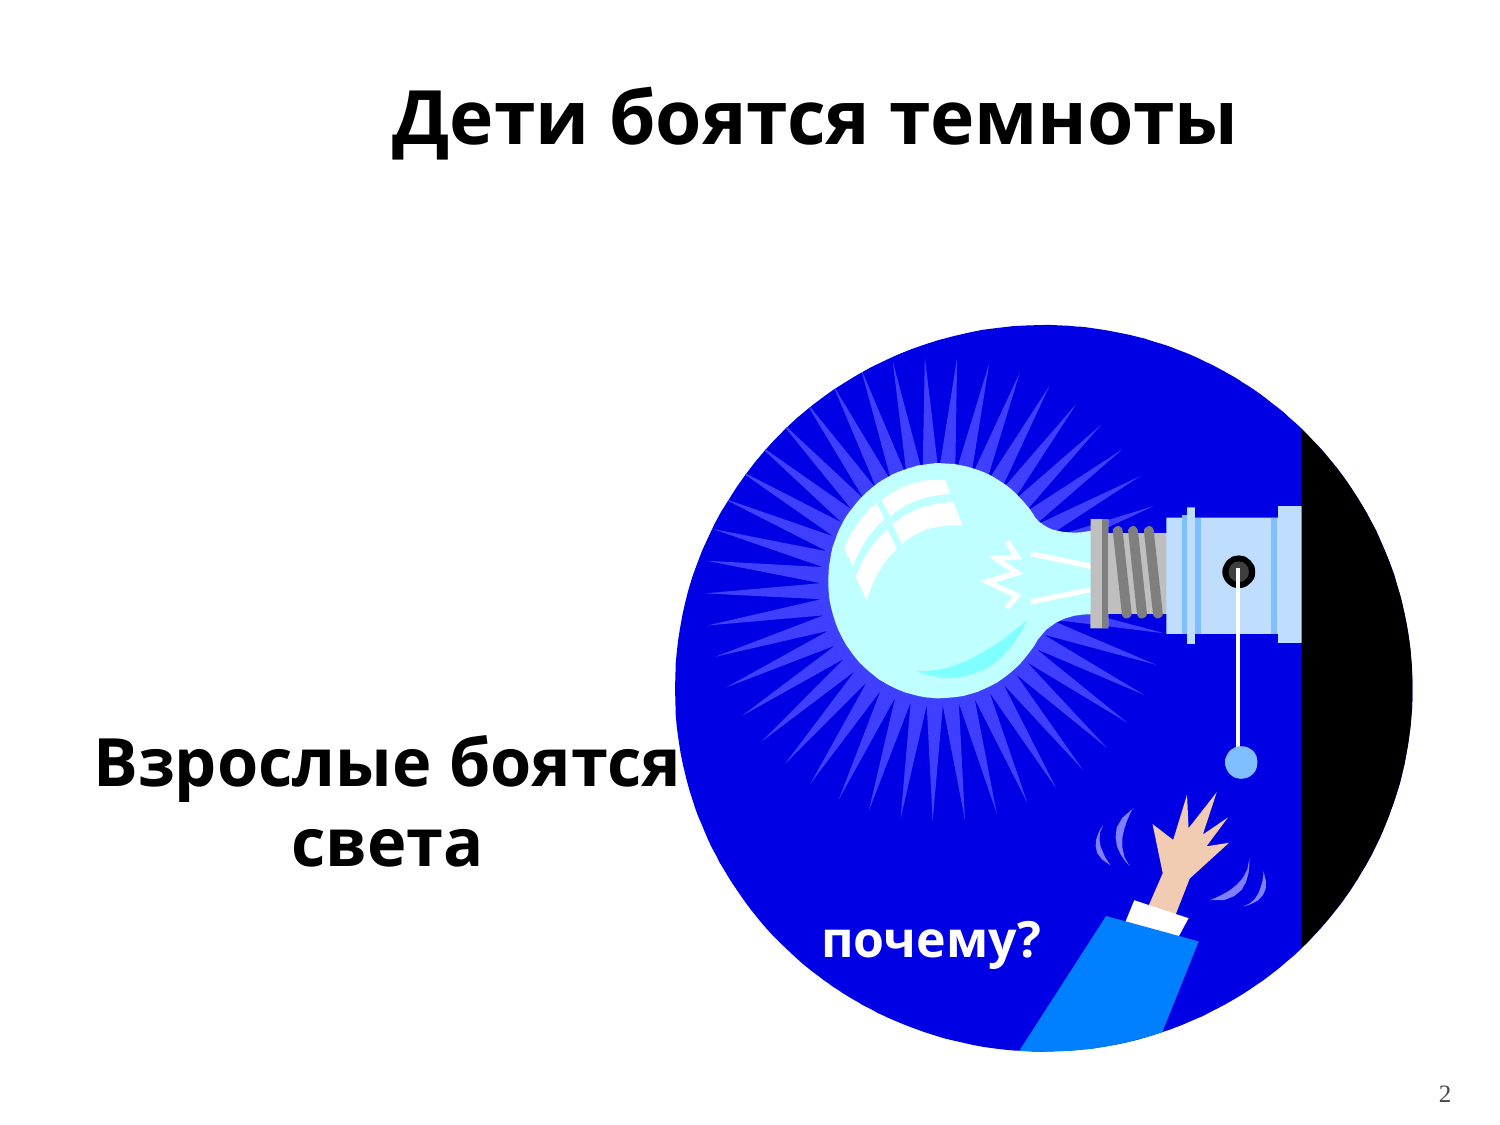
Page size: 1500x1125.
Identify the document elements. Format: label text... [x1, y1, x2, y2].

slide_number 2 [1345, 1062, 1467, 1108]
picture [674, 324, 1413, 1052]
text_box Дети боятся темноты [225, 62, 1388, 712]
text_box Взрослые боятся света [75, 712, 669, 888]
